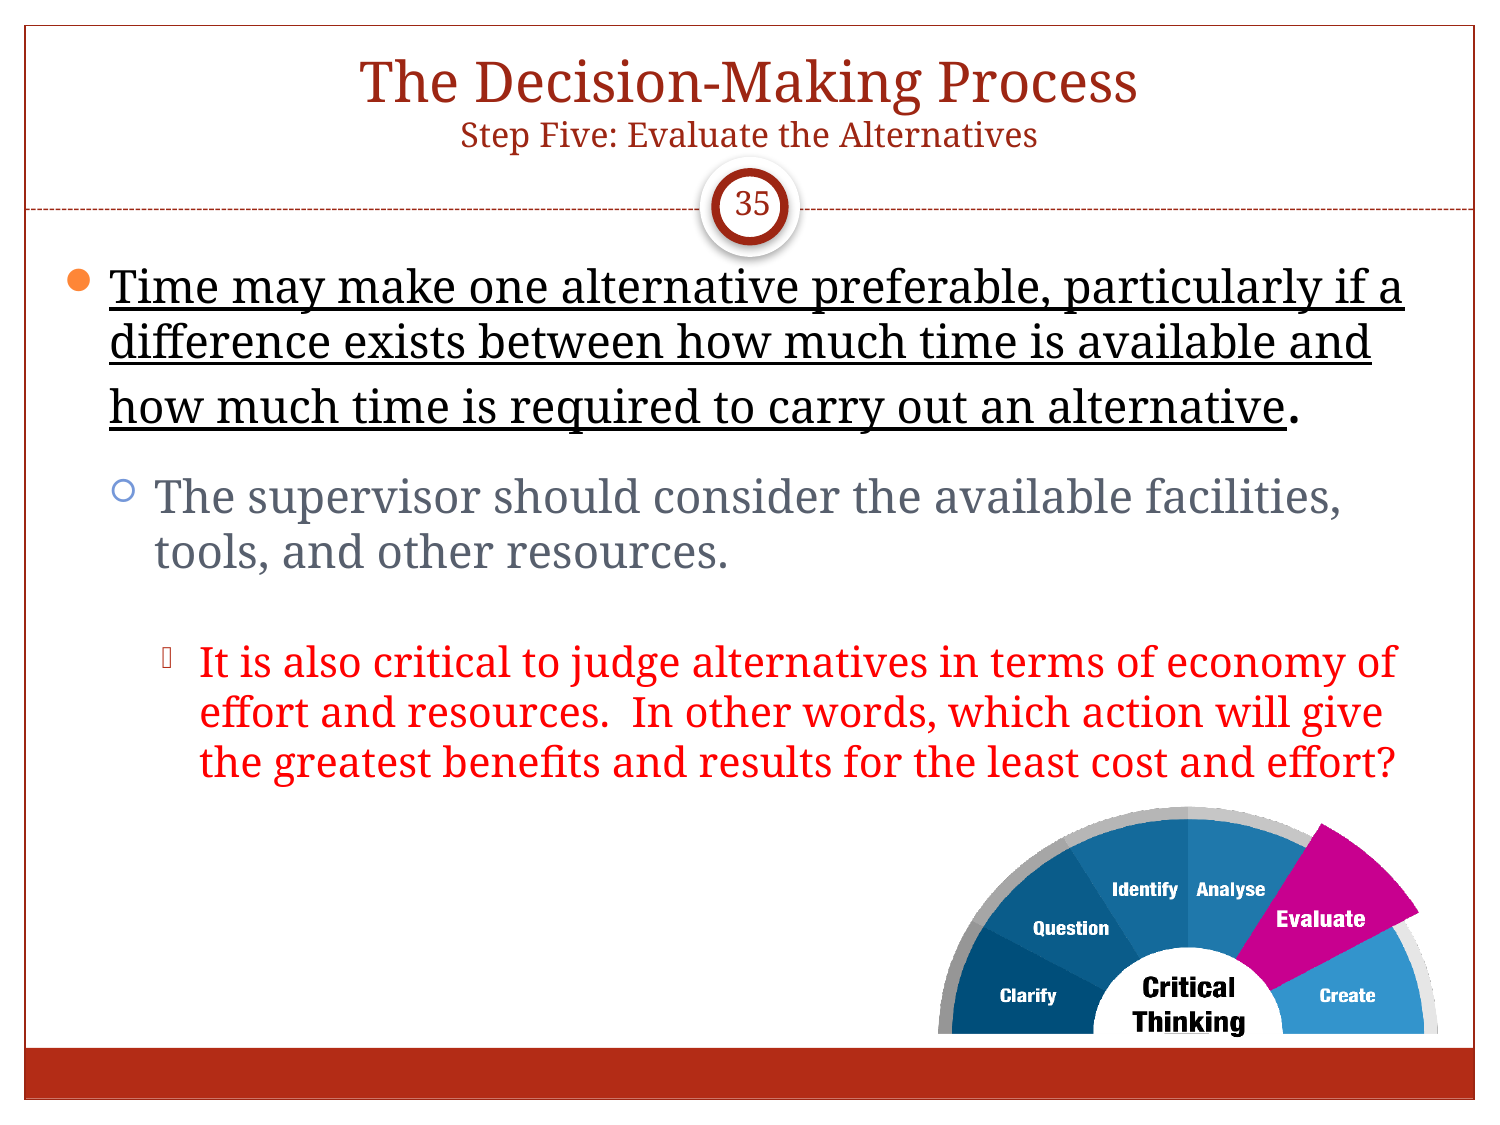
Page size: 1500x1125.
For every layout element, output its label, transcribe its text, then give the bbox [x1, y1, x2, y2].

picture [912, 787, 1463, 1038]
slide_number 35 [715, 168, 791, 241]
list Time may make one alternative preferable, particularly if a difference exists between how much time is available and how much time is required to carry out an alternative. The supervisor should consider the available facilities, tools, and other resources. It is also critical to judge alternatives in terms of economy of effort and resources. In other words, which action will give the greatest benefits and results for the least cost and effort? [49, 250, 1445, 1001]
title The Decision-Making Process Step Five: Evaluate the Alternatives [49, 37, 1450, 162]
